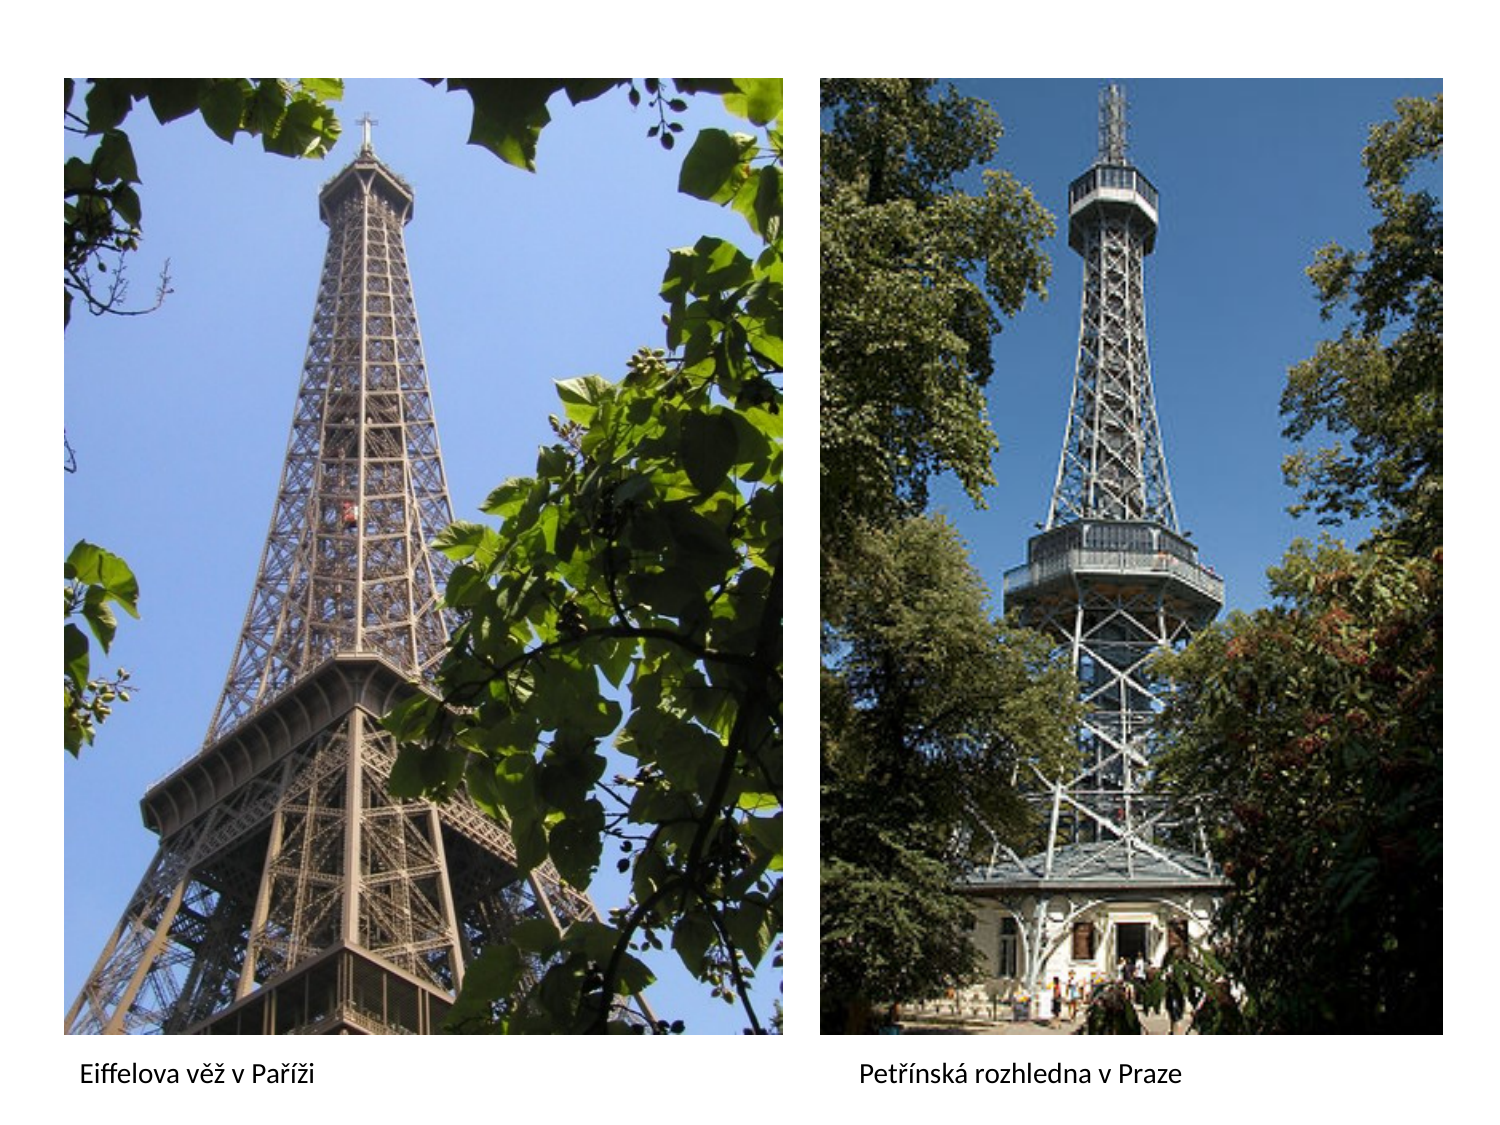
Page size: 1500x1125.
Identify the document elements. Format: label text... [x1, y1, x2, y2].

picture [64, 77, 783, 1036]
text_box Eiffelova věž v Paříži [64, 1046, 479, 1097]
picture [820, 77, 1444, 1036]
text_box Petřínská rozhledna v Praze [844, 1046, 1258, 1097]
